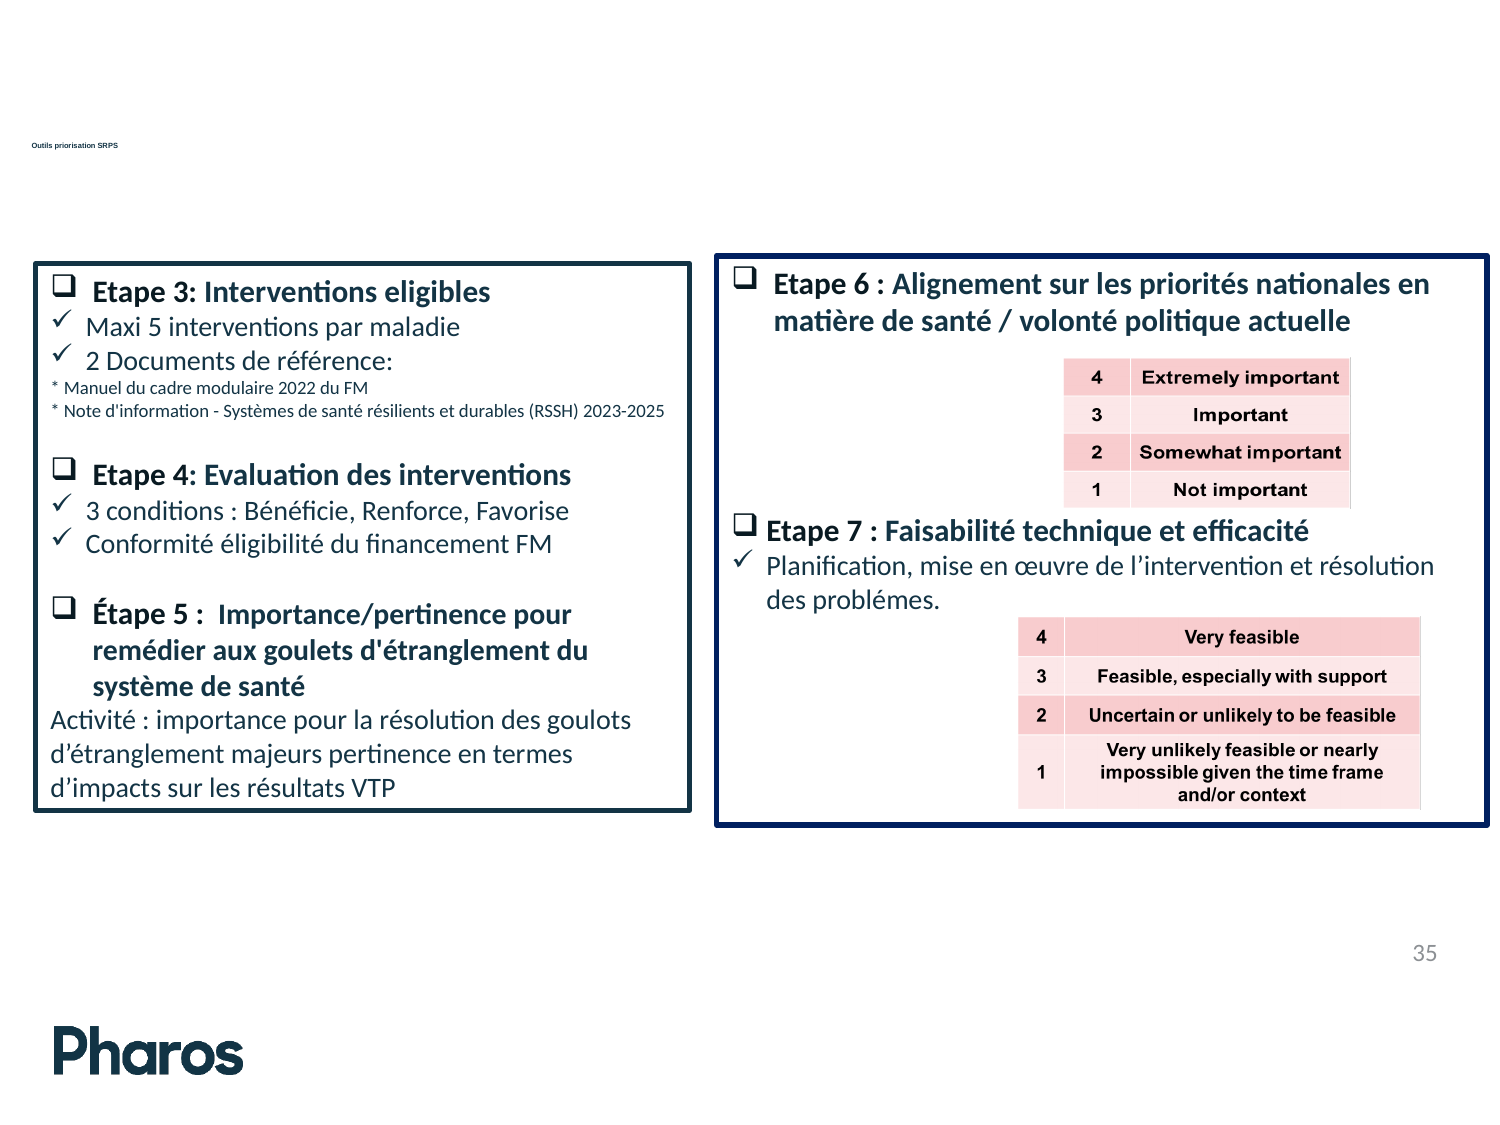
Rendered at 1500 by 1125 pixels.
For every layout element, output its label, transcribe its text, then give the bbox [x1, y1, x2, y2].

picture [54, 1026, 243, 1075]
text_box Etape 6 : Alignement sur les priorités nationales en matière de santé / volonté politique actuelle Etape 7 : Faisabilité technique et efficacité Planification, mise en œuvre de l’intervention et résolution des problémes. [716, 255, 1487, 825]
picture [1017, 616, 1421, 817]
picture [1062, 357, 1351, 511]
slide_number 35 [1115, 929, 1453, 975]
text_box Etape 3: Interventions eligibles Maxi 5 interventions par maladie 2 Documents de référence: * Manuel du cadre modulaire 2022 du FM * Note d'information - Systèmes de santé résilients et durables (RSSH) 2023-2025 Etape 4: Evaluation des interventions 3 conditions : Bénéficie, Renforce, Favorise Conformité éligibilité du financement FM Étape 5 : Importance/pertinence pour remédier aux goulets d'étranglement du système de santé Activité : importance pour la résolution des goulots d’étranglement majeurs pertinence en termes d’impacts sur les résultats VTP [35, 263, 690, 811]
title Outils priorisation SRPS [16, 101, 1500, 197]
